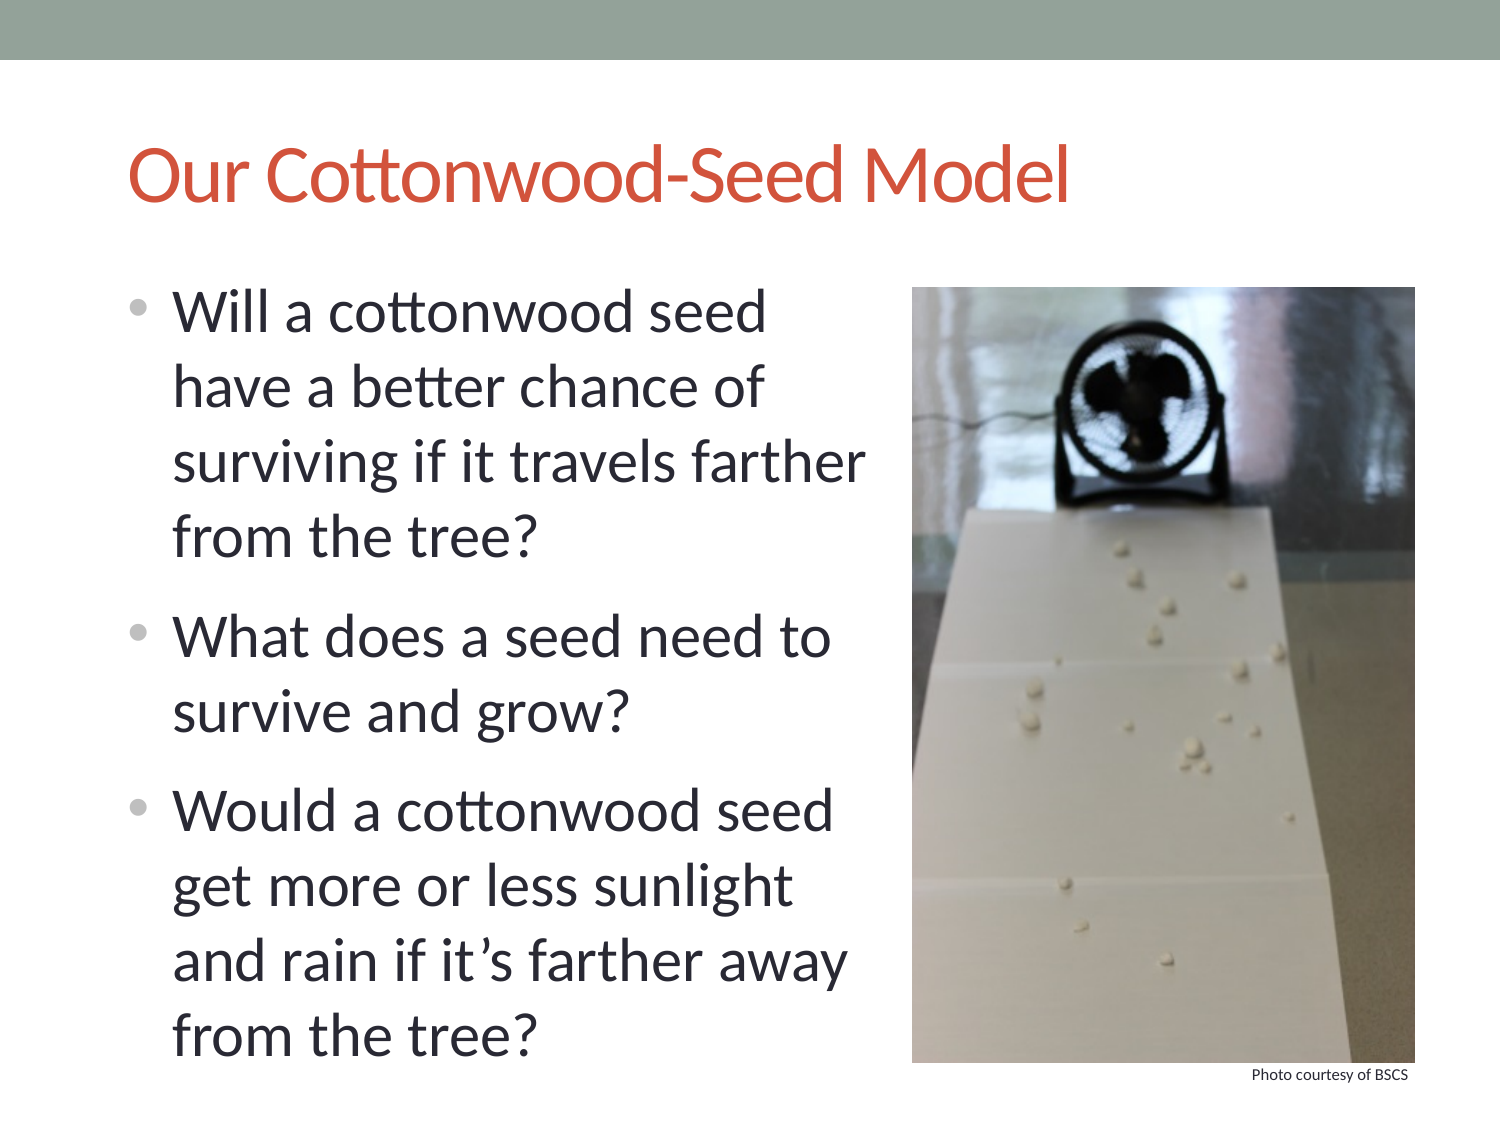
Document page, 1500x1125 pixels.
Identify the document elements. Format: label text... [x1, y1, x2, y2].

text_box Will a cottonwood seed have a better chance of surviving if it travels farther from the tree? What does a seed need to survive and grow? Would a cottonwood seed get more or less sunlight and rain if it’s farther away from the tree? [112, 262, 900, 1077]
text_box Photo courtesy of BSCS [948, 1056, 1424, 1100]
title Our Cottonwood-Seed Model [112, 87, 1425, 250]
picture [912, 287, 1415, 1063]
